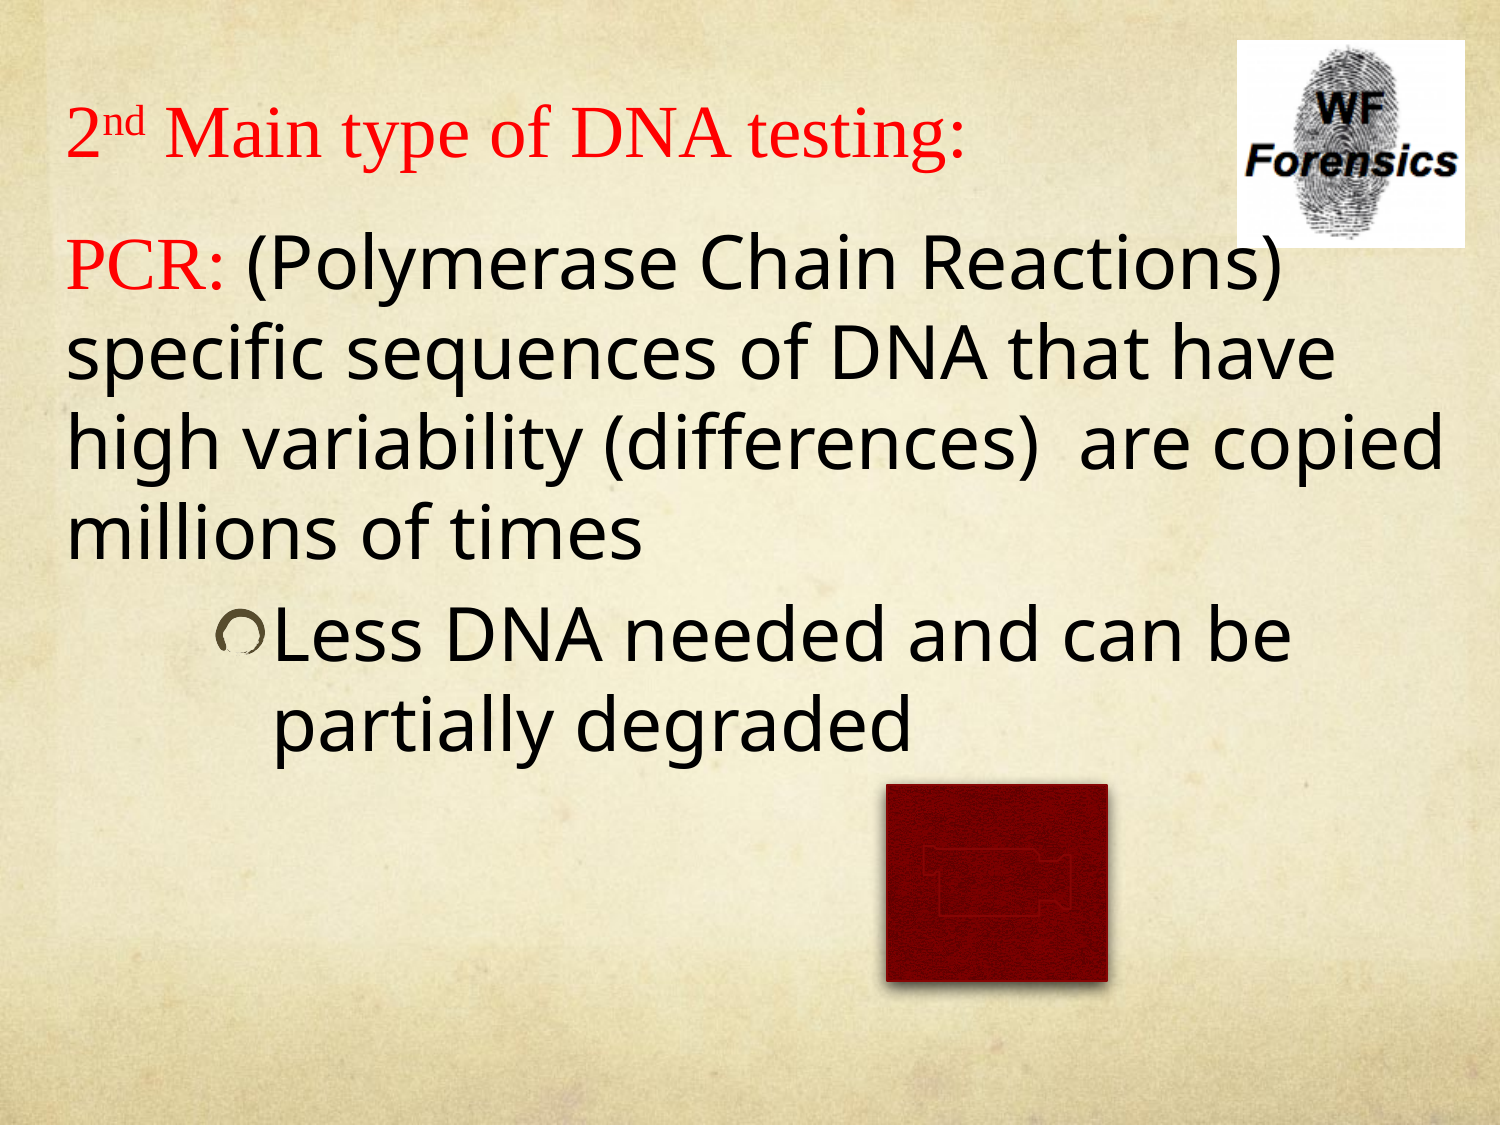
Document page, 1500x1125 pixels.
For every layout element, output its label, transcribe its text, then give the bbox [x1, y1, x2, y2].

picture [215, 608, 267, 656]
text_box [886, 784, 1108, 982]
list 2nd Main type of DNA testing: PCR: (Polymerase Chain Reactions) specific sequences of DNA that have high variability (differences) are copied millions of times Less DNA needed and can be partially degraded [50, 75, 1500, 1000]
picture [0, 0, 1500, 1125]
